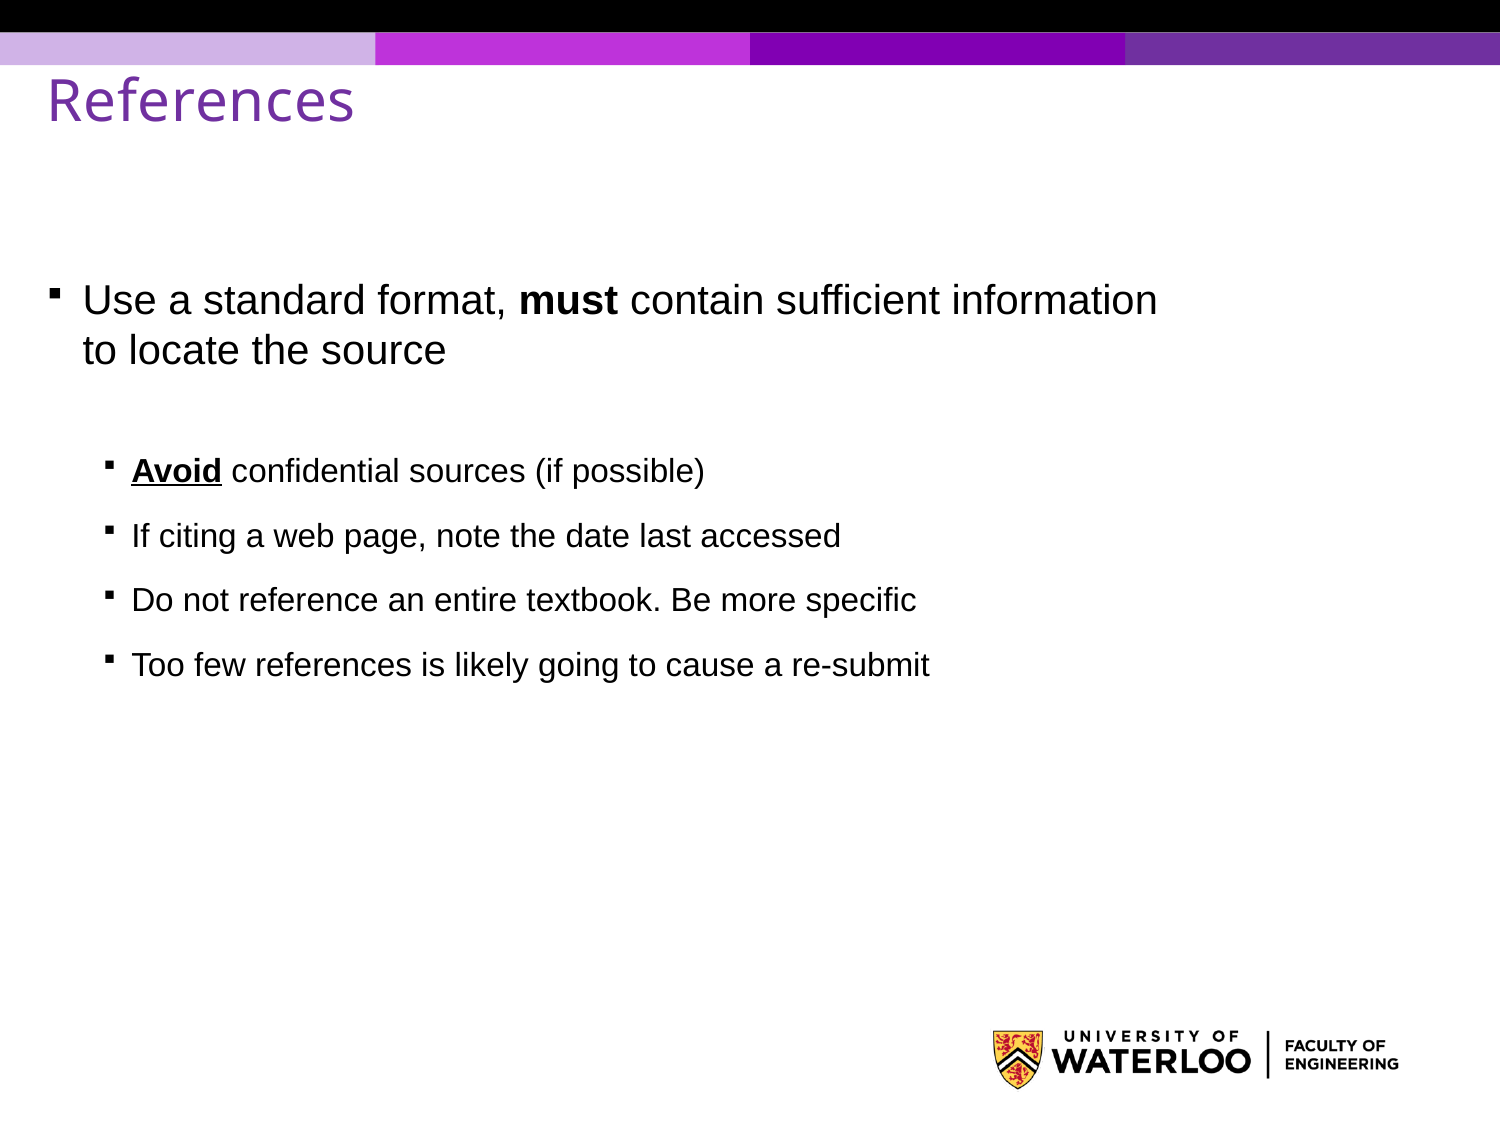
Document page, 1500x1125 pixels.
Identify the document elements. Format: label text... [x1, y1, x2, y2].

picture [937, 988, 1452, 1125]
title References [31, 24, 1159, 183]
list Use a standard format, must contain sufficient information to locate the source Avoid confidential sources (if possible) If citing a web page, note the date last accessed Do not reference an entire textbook. Be more specific Too few references is likely going to cause a re-submit [31, 195, 1192, 1037]
